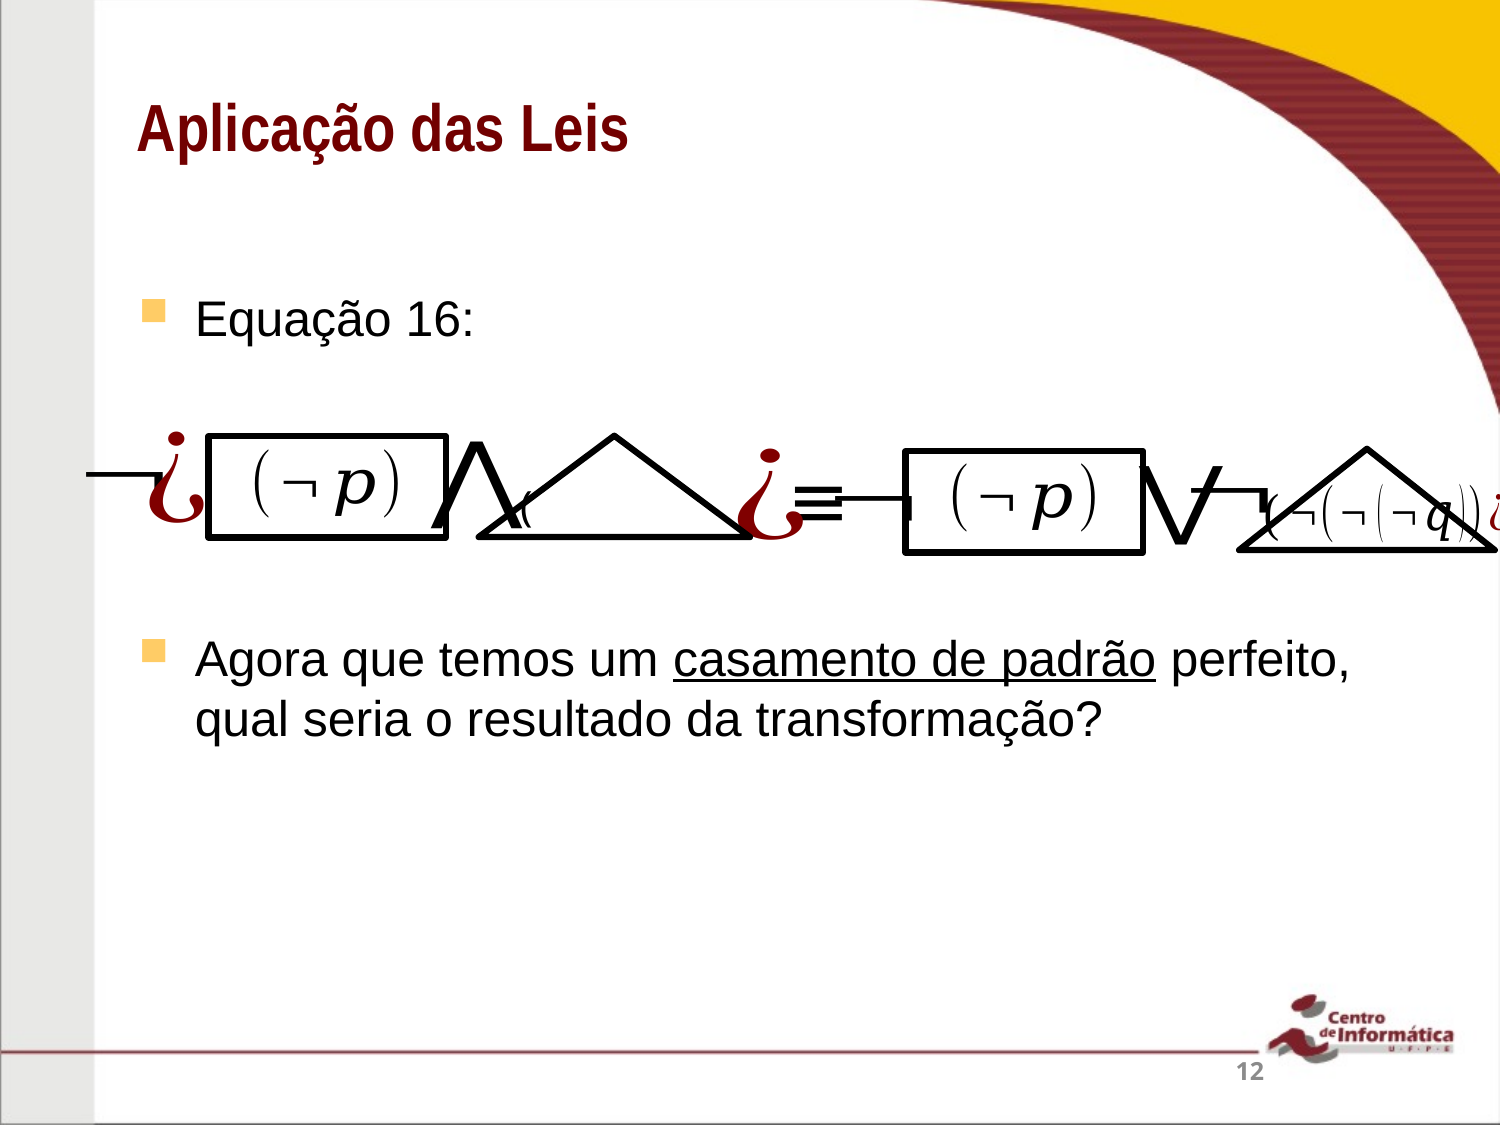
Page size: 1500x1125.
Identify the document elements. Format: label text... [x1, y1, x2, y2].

text_box [478, 435, 751, 538]
picture [0, 0, 1500, 1125]
text_box [905, 451, 1143, 553]
text_box Equação 16: Agora que temos um casamento de padrão perfeito, qual seria o resultado da transformação? [124, 278, 1424, 421]
slide_number 12 [1074, 1042, 1425, 1103]
text_box [1239, 448, 1495, 551]
text_box Aplicação das Leis [122, 31, 1317, 219]
text_box [208, 436, 446, 538]
text_box ≡ [773, 445, 861, 551]
